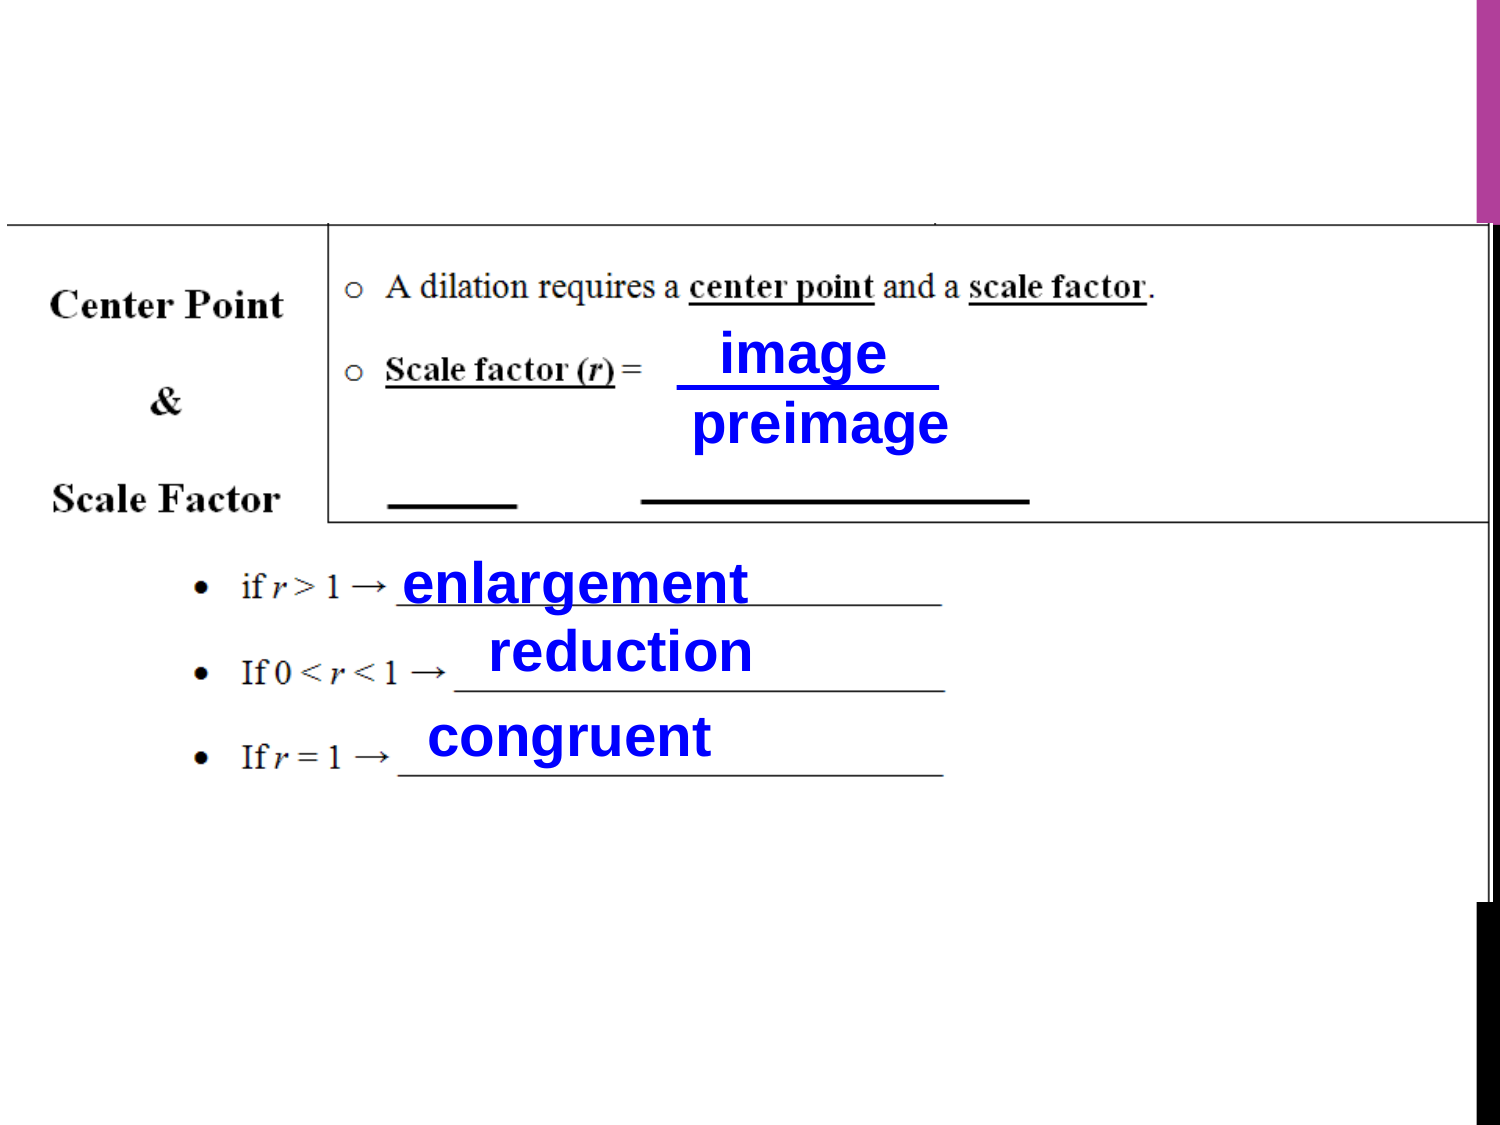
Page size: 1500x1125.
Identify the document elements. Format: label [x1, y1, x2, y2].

picture [7, 222, 1493, 903]
